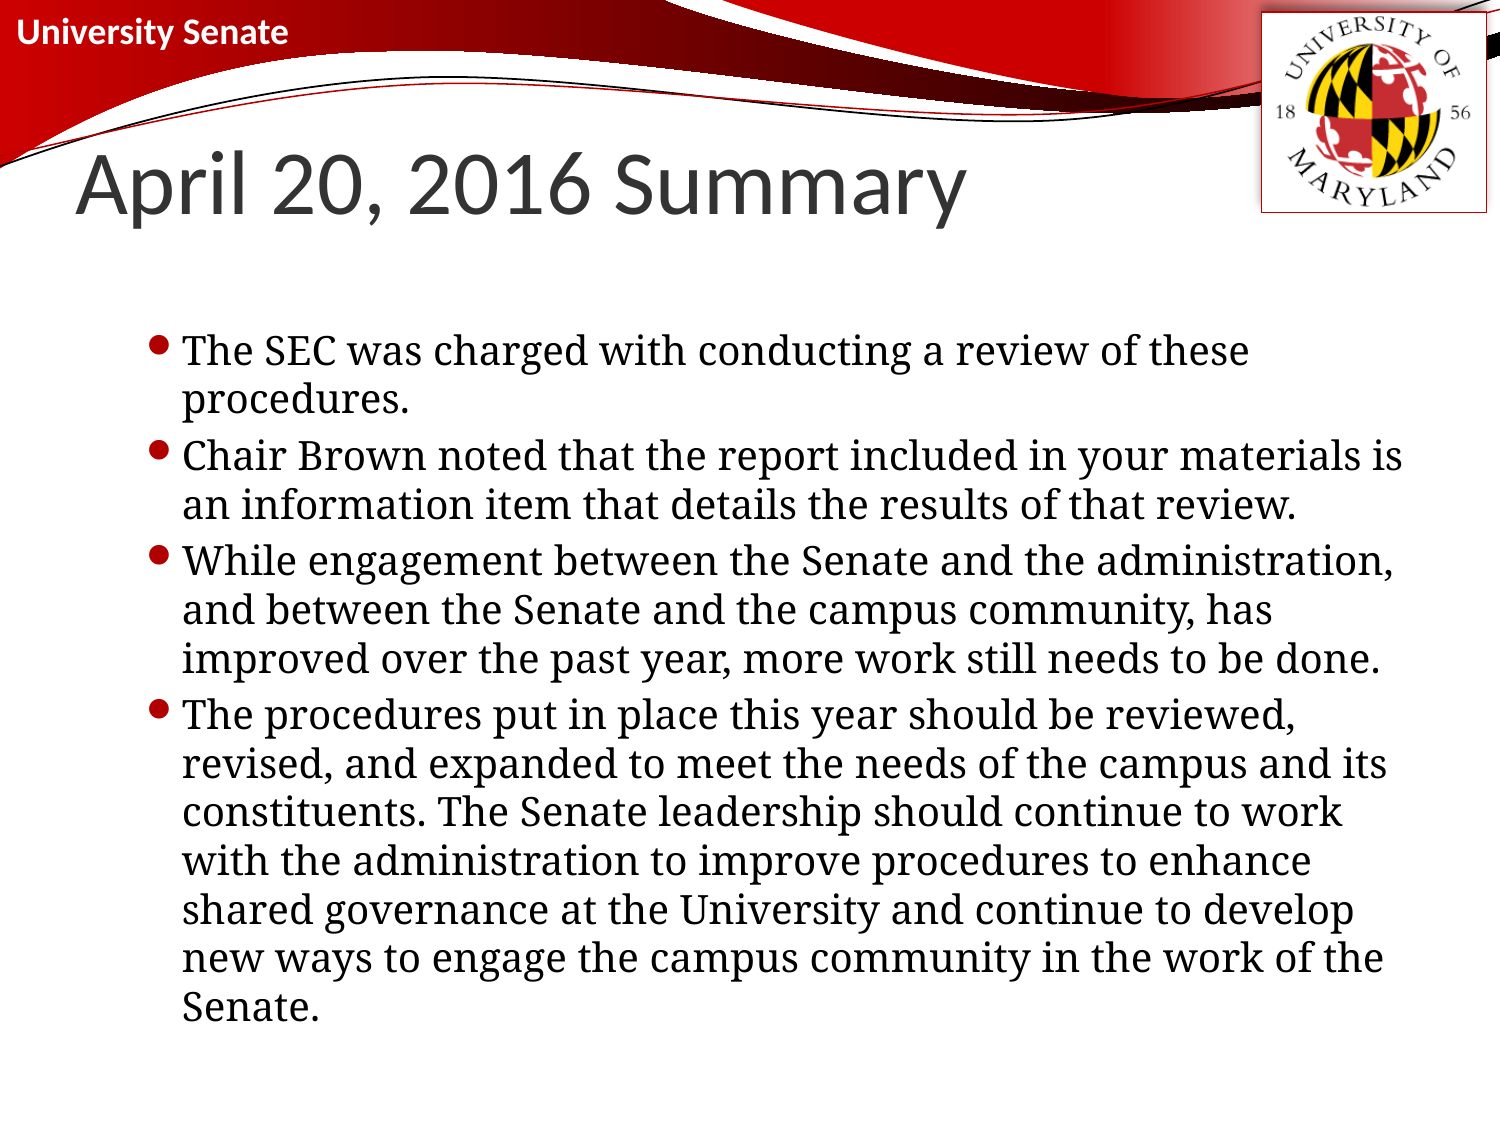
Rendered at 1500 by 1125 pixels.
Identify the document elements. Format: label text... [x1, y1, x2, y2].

picture [1262, 13, 1486, 212]
list The SEC was charged with conducting a review of these procedures. Chair Brown noted that the report included in your materials is an information item that details the results of that review. While engagement between the Senate and the administration, and between the Senate and the campus community, has improved over the past year, more work still needs to be done. The procedures put in place this year should be reviewed, revised, and expanded to meet the needs of the campus and its constituents. The Senate leadership should continue to work with the administration to improve procedures to enhance shared governance at the University and continue to develop new ways to engage the campus community in the work of the Senate. [75, 317, 1425, 1038]
title April 20, 2016 Summary [75, 115, 1250, 304]
